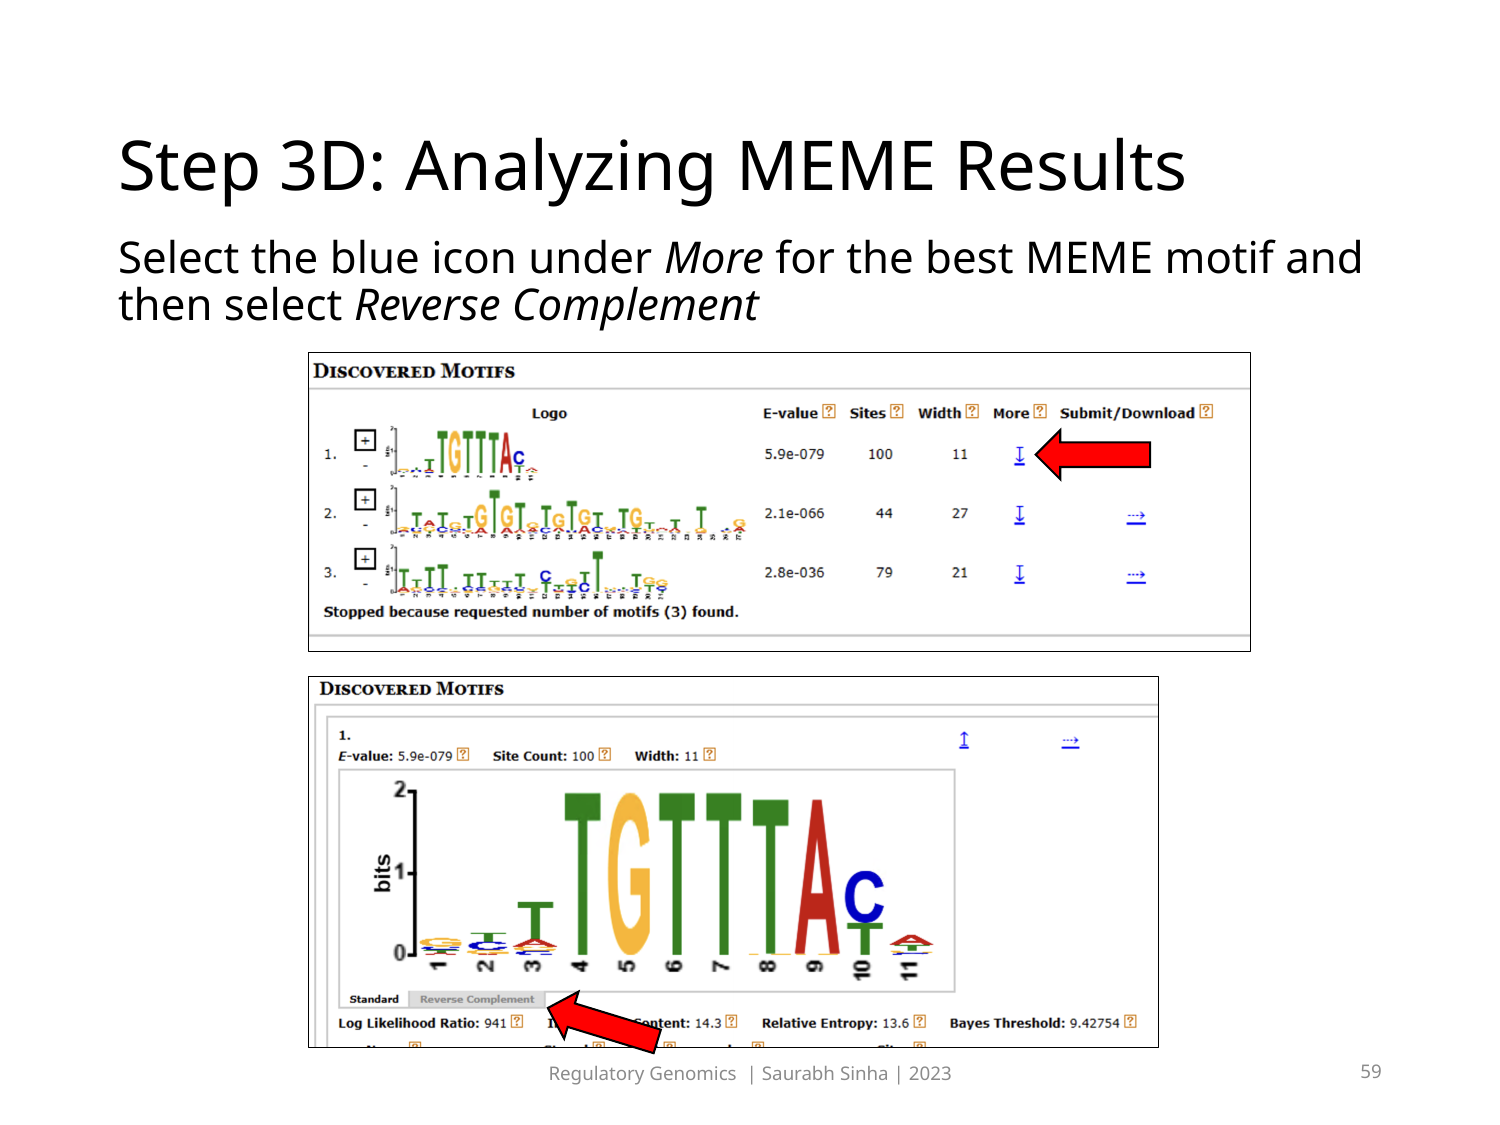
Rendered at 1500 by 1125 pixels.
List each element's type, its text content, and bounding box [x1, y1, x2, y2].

text_box [629, 1047, 657, 1055]
title Step 3D: Analyzing MEME Results [103, 59, 1397, 227]
slide_number 59 [1059, 1042, 1397, 1103]
footer Regulatory Genomics | Saurabh Sinha | 2023 [496, 1048, 1004, 1103]
list Select the blue icon under More for the best MEME motif and then select Reverse Complement [103, 227, 1397, 942]
picture [309, 676, 1158, 1047]
picture [309, 352, 1251, 652]
